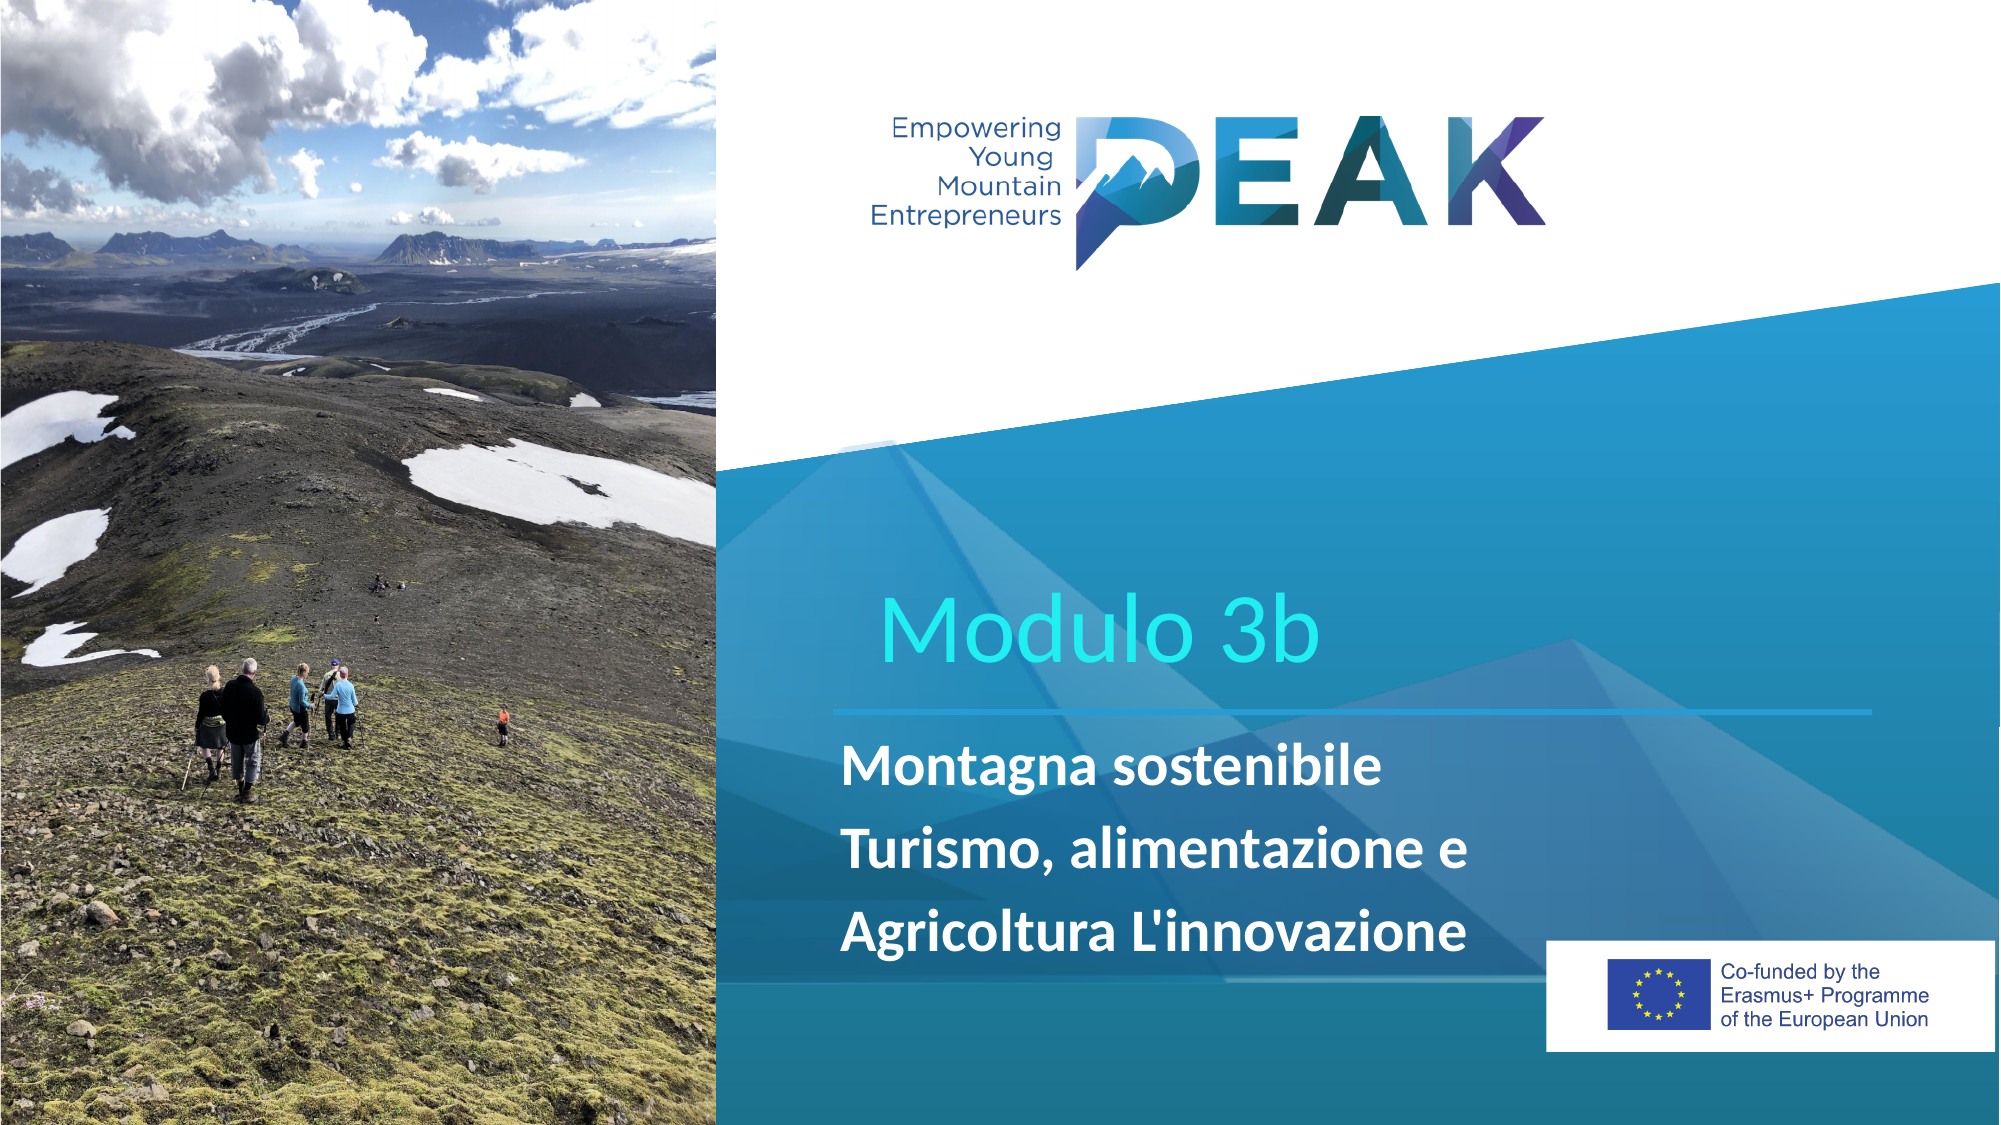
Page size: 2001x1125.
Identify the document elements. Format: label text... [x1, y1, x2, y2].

list Modulo 3b [926, 568, 1425, 683]
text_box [342, 929, 685, 1091]
list Montagna sostenibile Turismo, alimentazione e Agricoltura L'innovazione [825, 706, 1637, 1070]
picture [0, 1, 2000, 1125]
